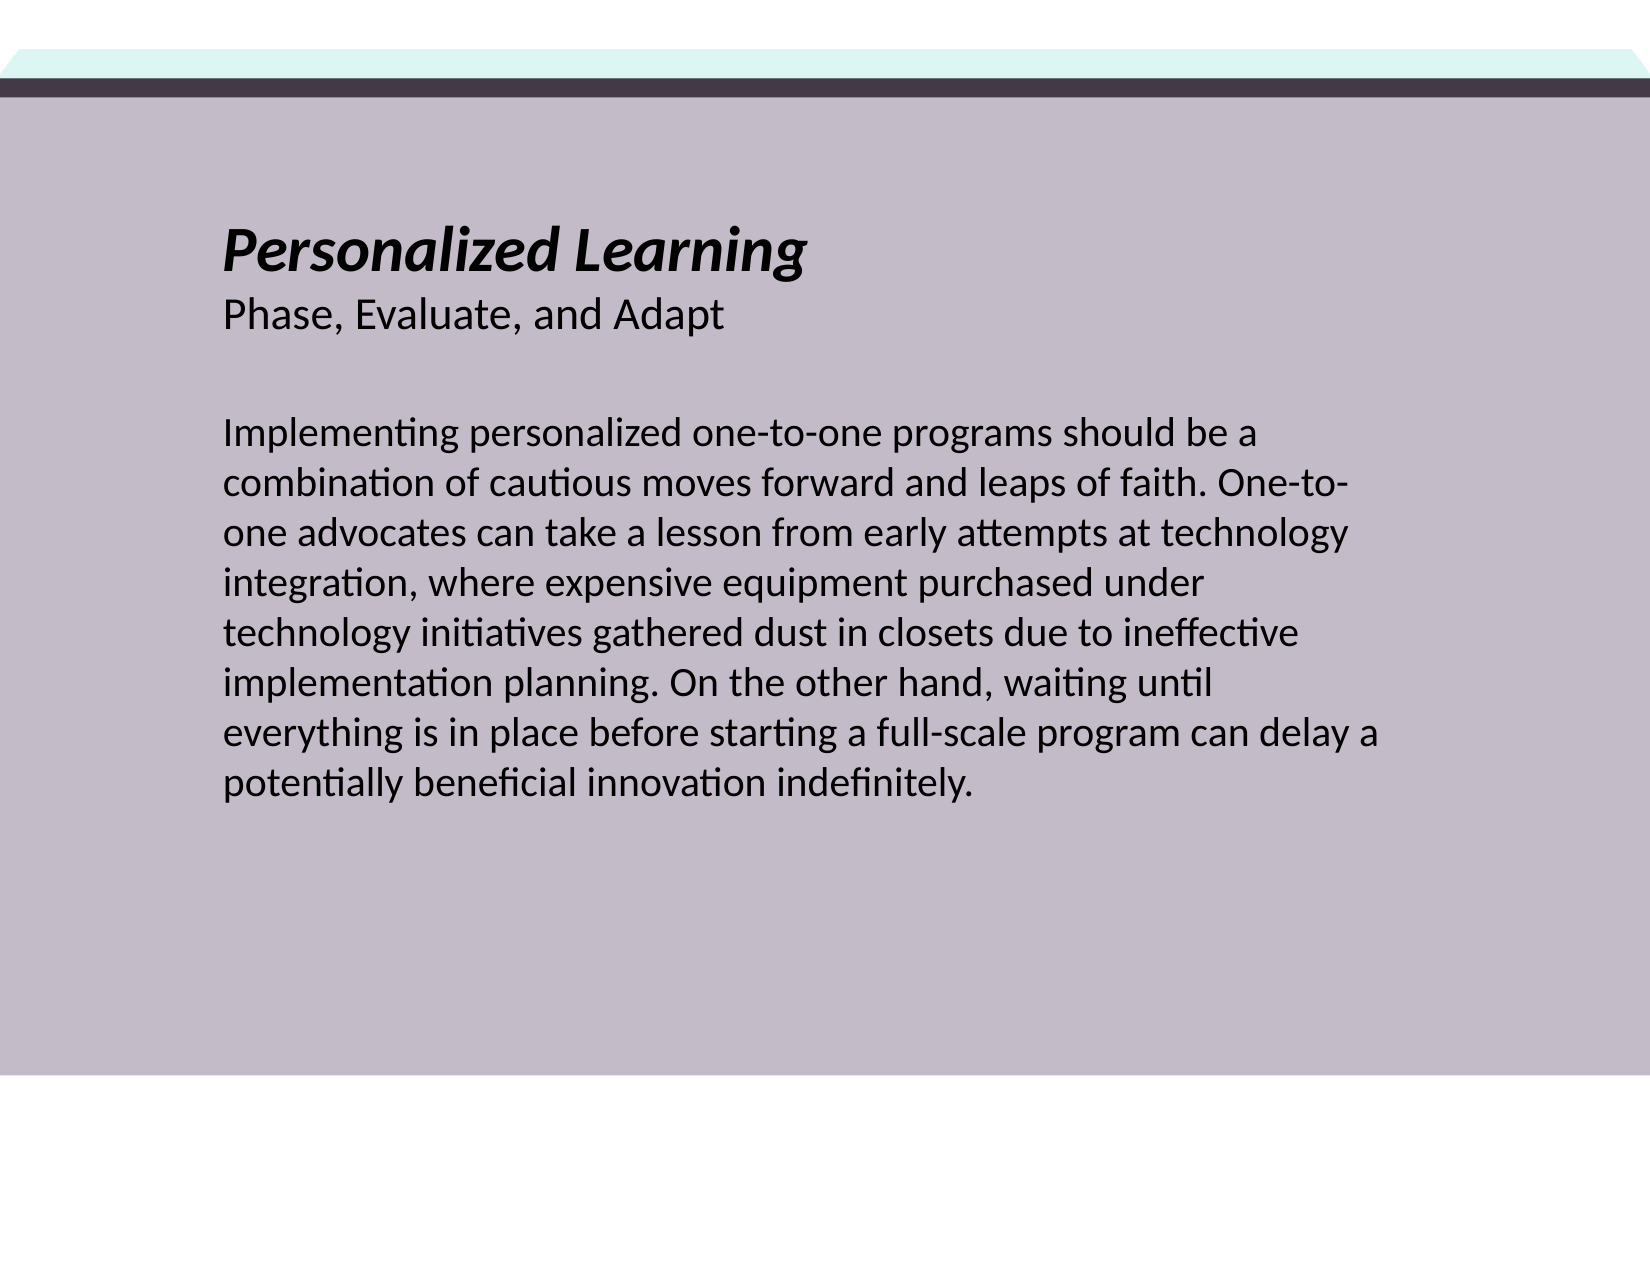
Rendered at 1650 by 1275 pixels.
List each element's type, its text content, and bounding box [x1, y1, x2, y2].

text_box [0, 97, 1650, 1076]
text_box Implementing personalized one-to-one programs should be a combination of cautious moves forward and leaps of faith. One-to-one advocates can take a lesson from early attempts at technology integration, where expensive equipment purchased under technology initiatives gathered dust in closets due to ineffective implementation planning. On the other hand, waiting until everything is in place before starting a full-scale program can delay a potentially beneficial innovation indefinitely. [206, 396, 1403, 814]
text_box Personalized Learning Phase, Evaluate, and Adapt [206, 198, 1403, 348]
picture [0, 49, 1650, 97]
